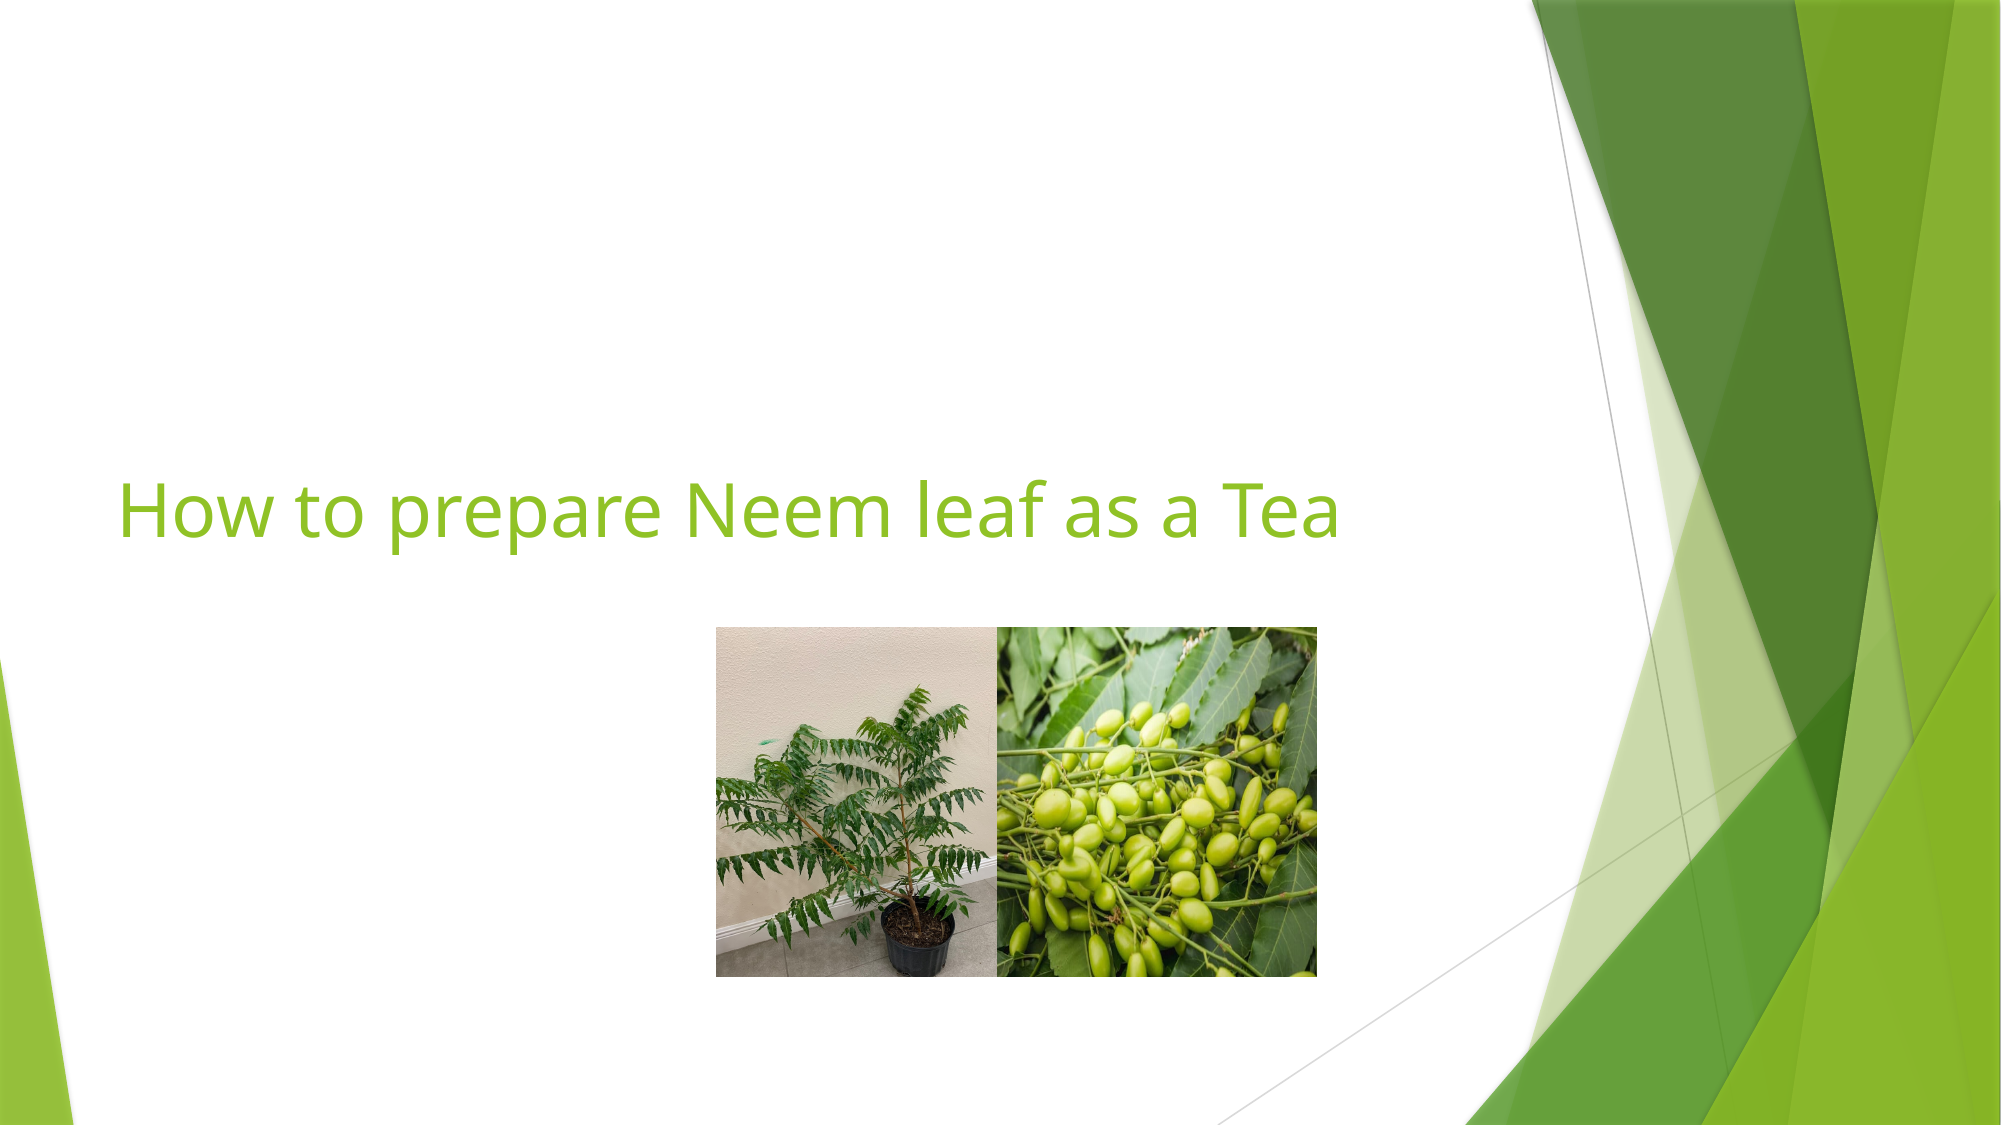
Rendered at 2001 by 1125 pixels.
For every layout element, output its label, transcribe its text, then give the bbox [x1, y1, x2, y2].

text_box [0, 787, 711, 795]
picture [716, 627, 1318, 978]
title How to prepare Neem leaf as a Tea [101, 454, 1654, 600]
text_box [1323, 787, 2000, 795]
